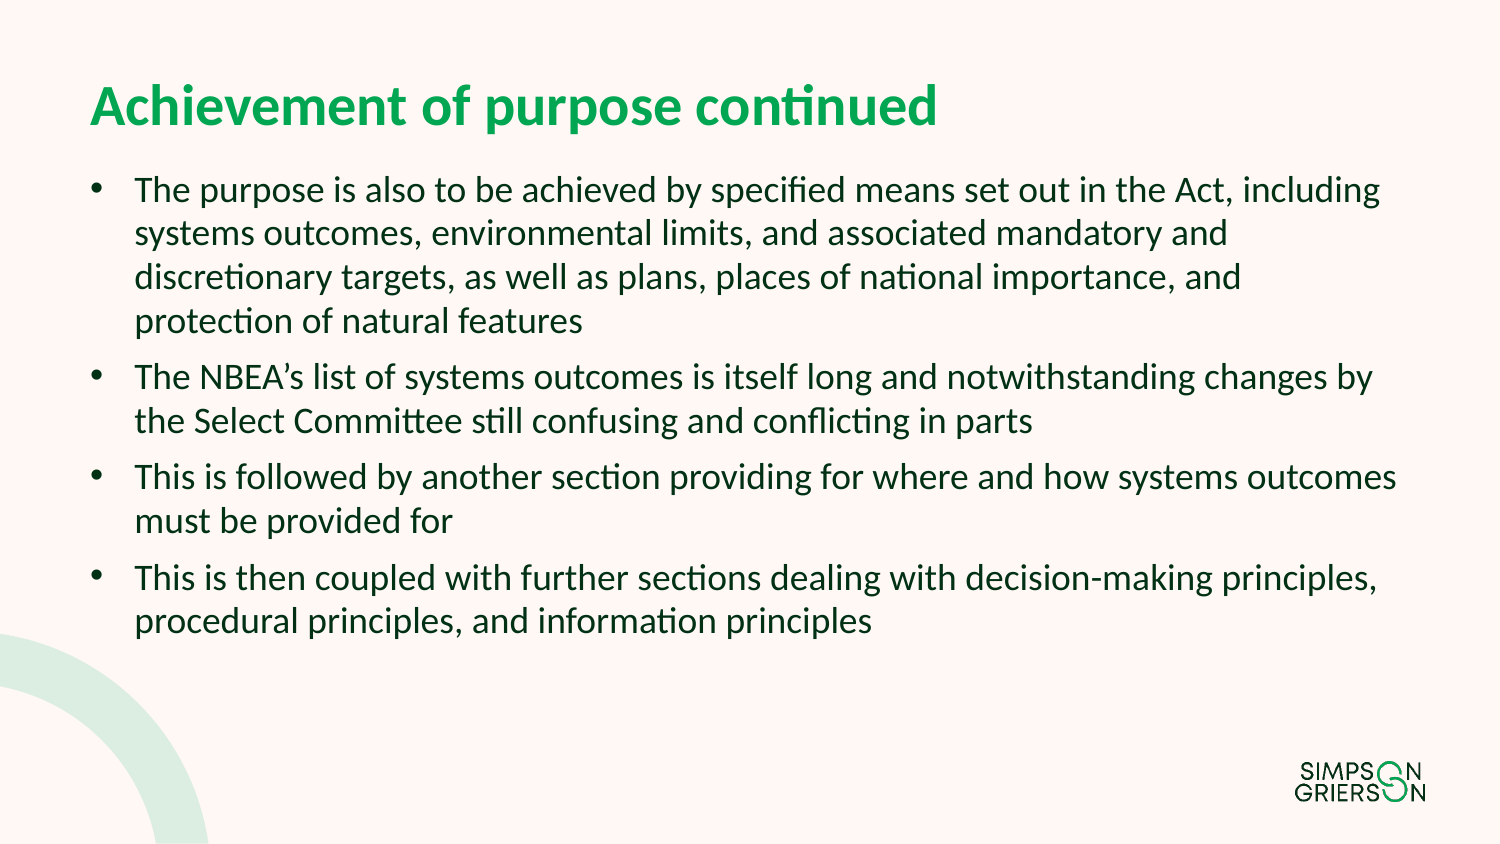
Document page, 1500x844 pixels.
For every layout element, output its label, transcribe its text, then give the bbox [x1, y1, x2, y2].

list The purpose is also to be achieved by specified means set out in the Act, including systems outcomes, environmental limits, and associated mandatory and discretionary targets, as well as plans, places of national importance, and protection of natural features The NBEA’s list of systems outcomes is itself long and notwithstanding changes by the Select Committee still confusing and conflicting in parts This is followed by another section providing for where and how systems outcomes must be provided for This is then coupled with further sections dealing with decision-making principles, procedural principles, and information principles [75, 158, 1425, 734]
title Achievement of purpose continued [75, 60, 1425, 149]
picture [1295, 761, 1425, 802]
